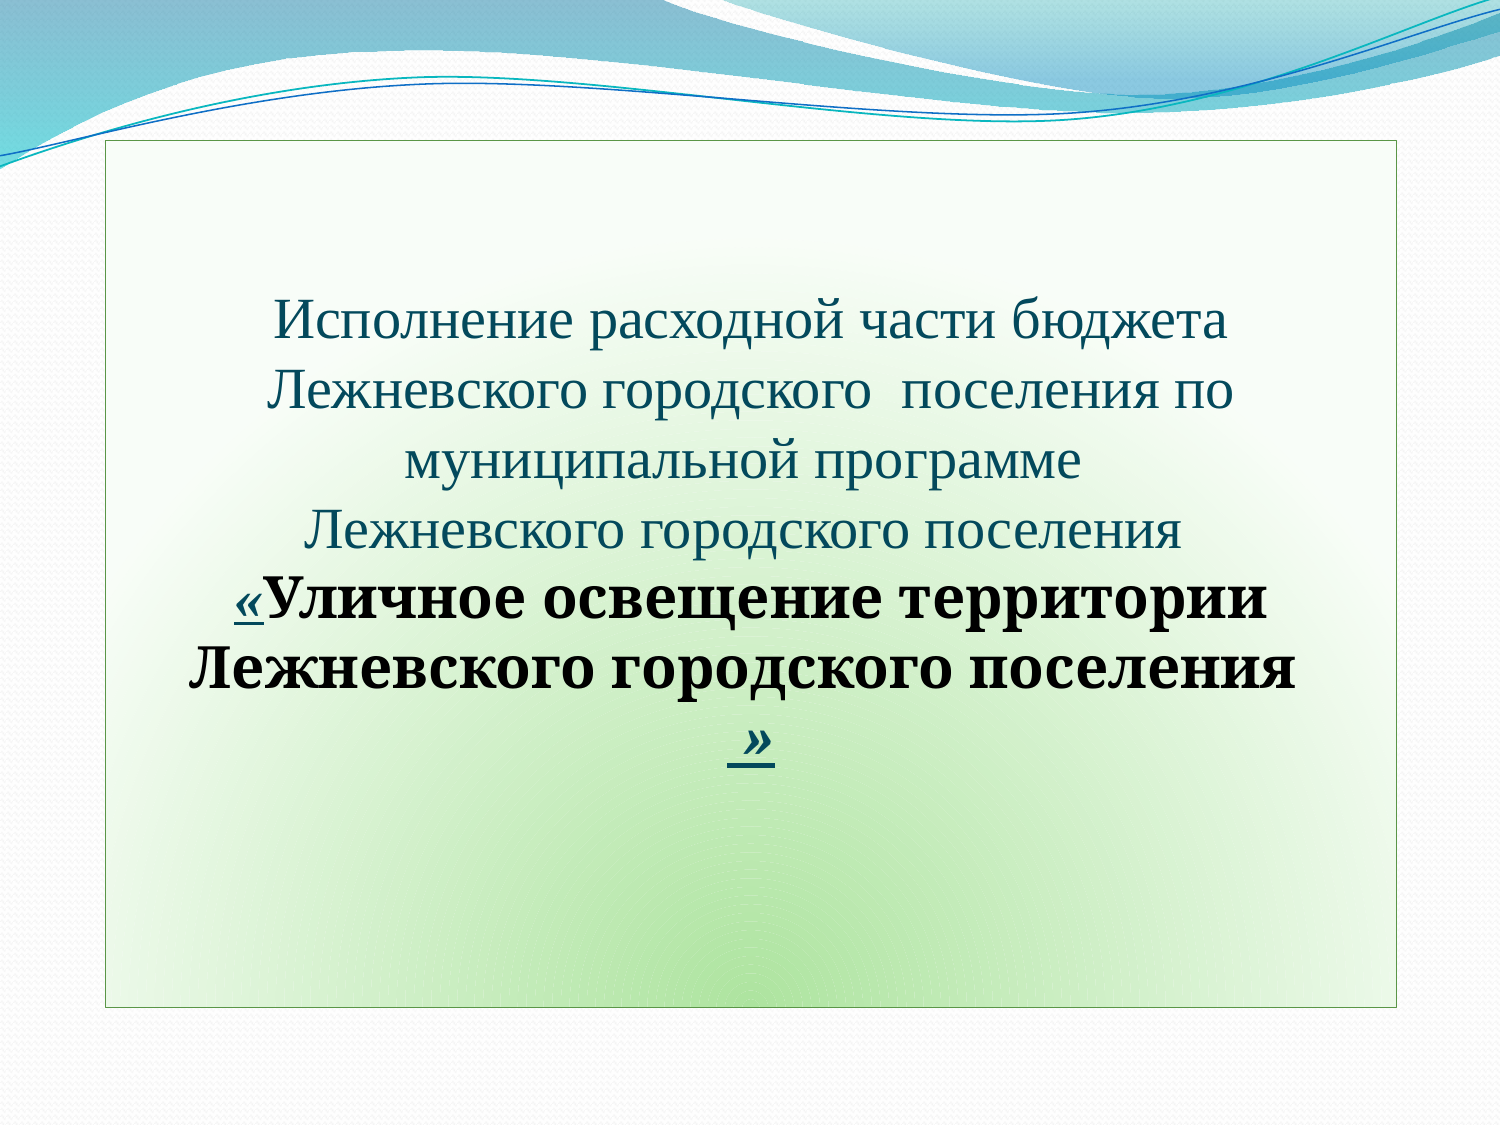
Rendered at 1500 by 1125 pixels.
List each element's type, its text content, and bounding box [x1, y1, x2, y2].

text_box Исполнение расходной части бюджета Лежневского городского поселения по муниципальной программе Лежневского городского поселения «Уличное освещение территории Лежневского городского поселения » [105, 140, 1397, 1008]
